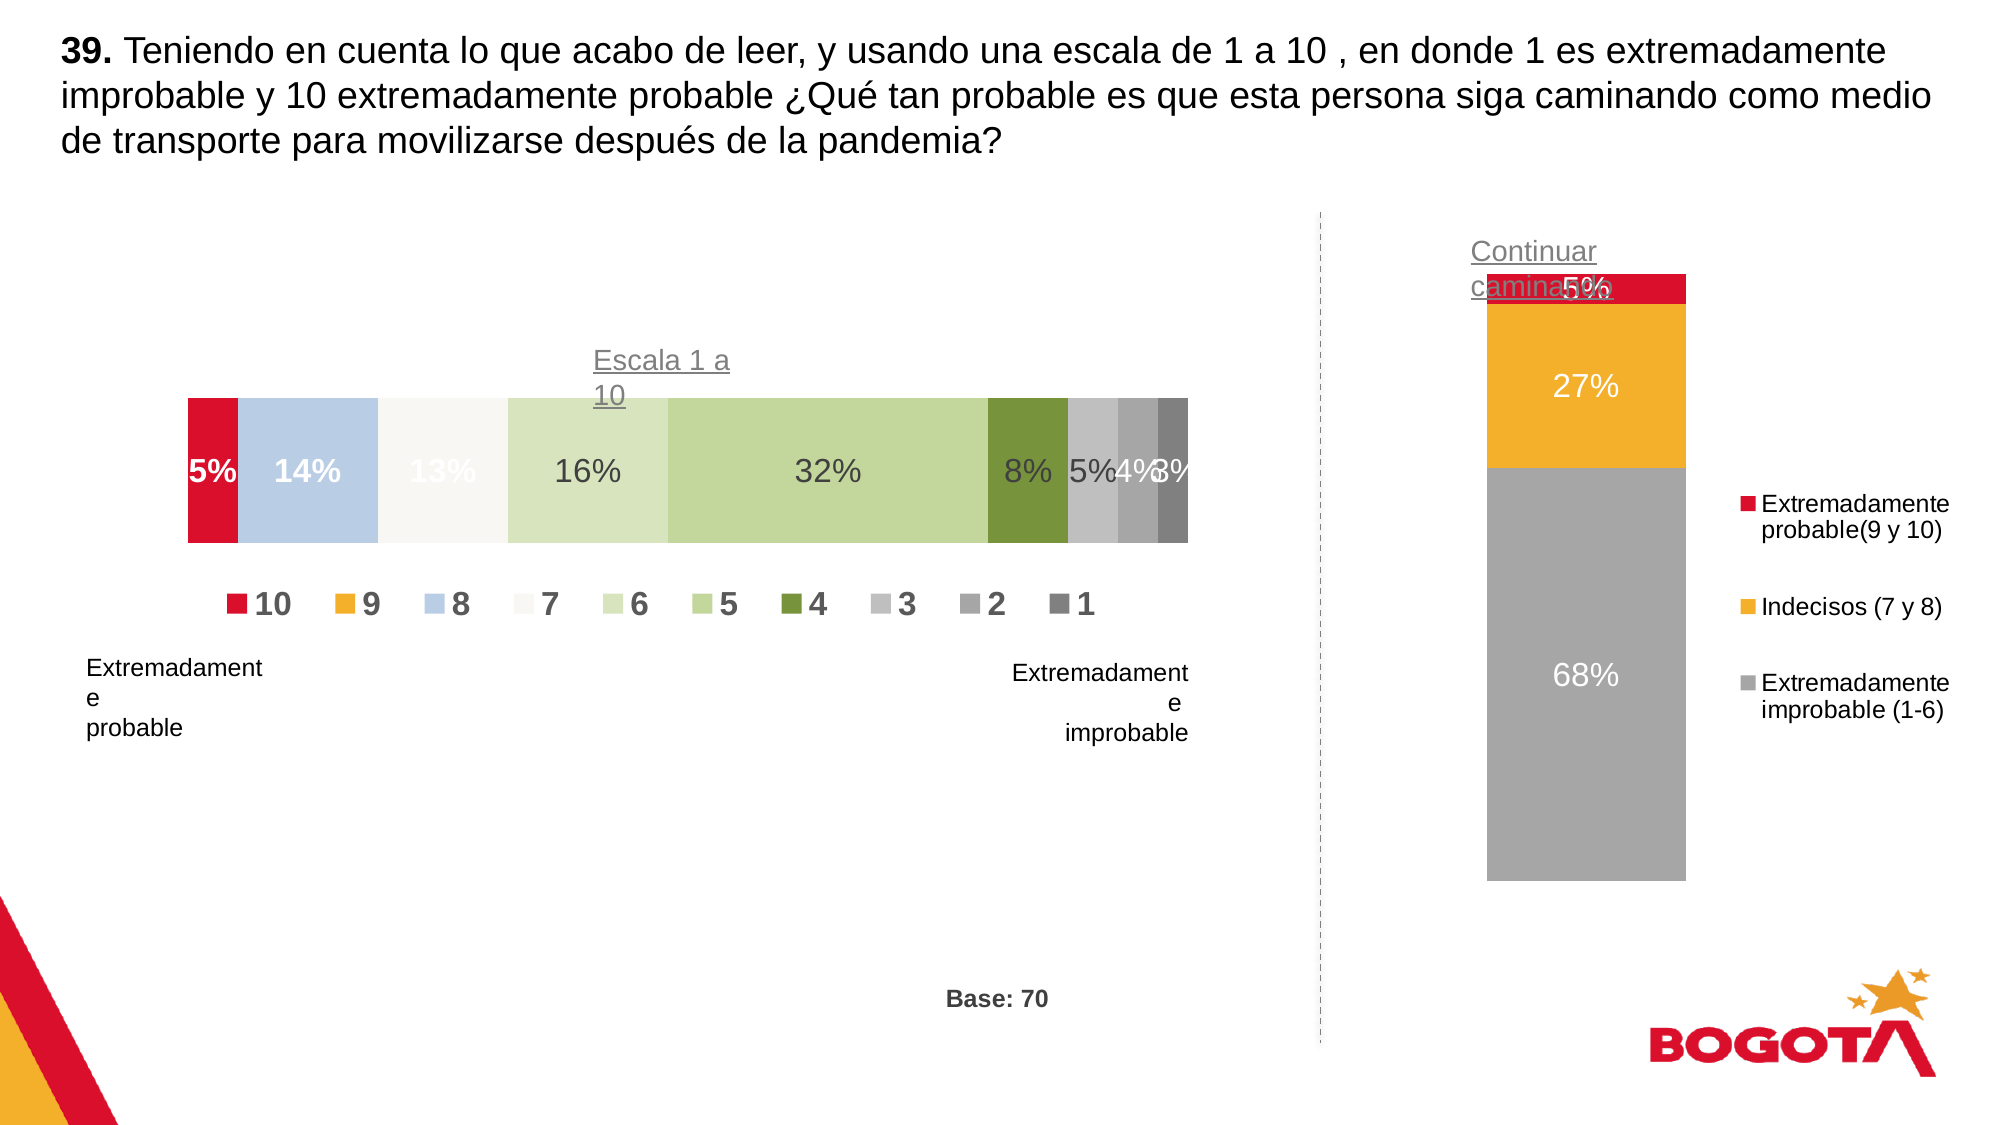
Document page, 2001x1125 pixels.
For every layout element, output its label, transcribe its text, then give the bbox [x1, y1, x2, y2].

chart [39, 36, 1212, 955]
text_box Base: 70 [917, 979, 1064, 1020]
text_box Continuar caminando [1455, 224, 1745, 259]
chart [1321, 261, 2000, 894]
picture [0, 0, 2000, 1125]
text_box 39. Teniendo en cuenta lo que acabo de leer, y usando una escala de 1 a 10 , en donde 1 es extremadamente improbable y 10 extremadamente probable ¿Qué tan probable es que esta persona siga caminando como medio de transporte para movilizarse después de la pandemia? [45, 18, 1975, 169]
